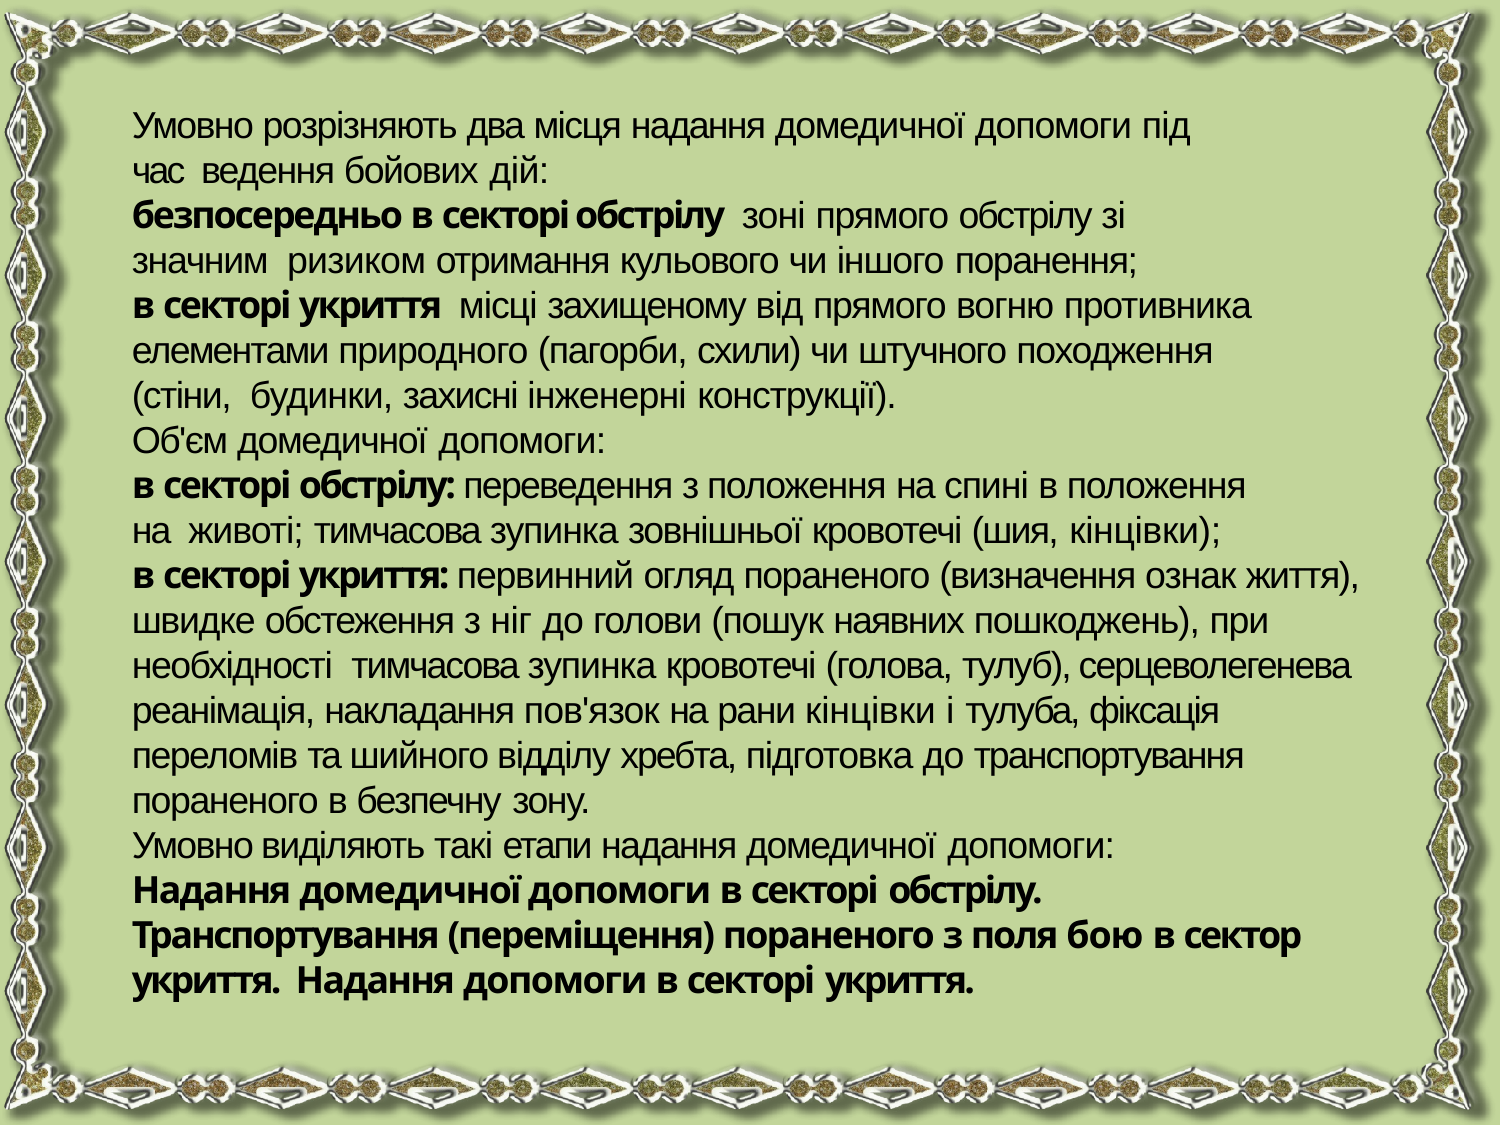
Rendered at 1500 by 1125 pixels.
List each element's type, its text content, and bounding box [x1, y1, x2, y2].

text_box Умовно розрізняють два місця надання домедичної допомоги під час ведення бойових дій: безпосередньо в секторі обстрілу ­ зоні прямого обстрілу зі значним ризиком отримання кульового чи іншого поранення; в секторі укриття ­ місці захищеному від прямого вогню противника елементами природного (пагорби, схили) чи штучного походження (стіни, будинки, захисні інженерні конструкції). Об'єм домедичної допомоги: в секторі обстрілу: переведення з положення на спині в положення на животі; тимчасова зупинка зовнішньої кровотечі (шия, кінцівки); в секторі укриття: первинний огляд пораненого (визначення ознак життя), швидке обстеження з ніг до голови (пошук наявних пошкоджень), при необхідності ­ тимчасова зупинка кровотечі (голова, тулуб), серцево­легенева реанімація, накладання пов'язок на рани кінцівки і тулуба, фіксація переломів та шийного відділу хребта, підготовка до транспортування пораненого в безпечну зону. Умовно виділяють такі етапи надання домедичної допомоги: Надання домедичної допомоги в секторі обстрілу. Транспортування (переміщення) пораненого з поля бою в сектор укриття. Надання допомоги в секторі укриття. [129, 99, 1379, 1002]
picture [0, 0, 1500, 1125]
